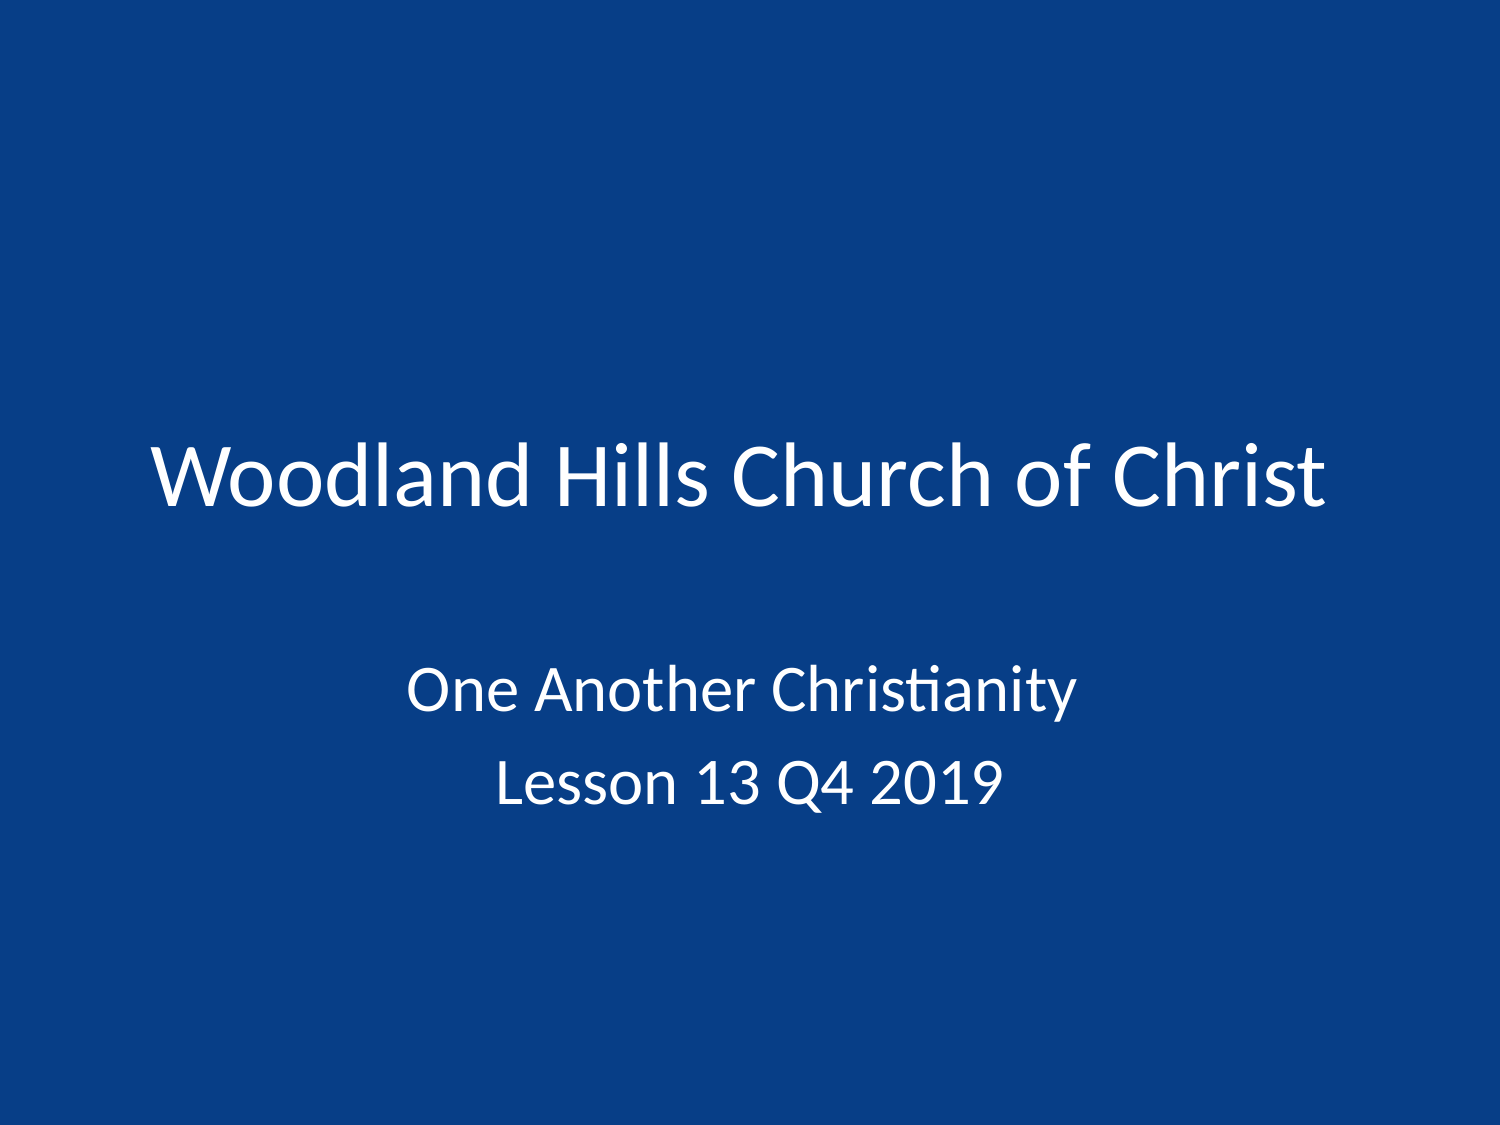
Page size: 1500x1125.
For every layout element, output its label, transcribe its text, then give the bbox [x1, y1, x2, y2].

subtitle One Another Christianity Lesson 13 Q4 2019 [225, 637, 1275, 925]
title Woodland Hills Church of Christ [112, 349, 1388, 591]
